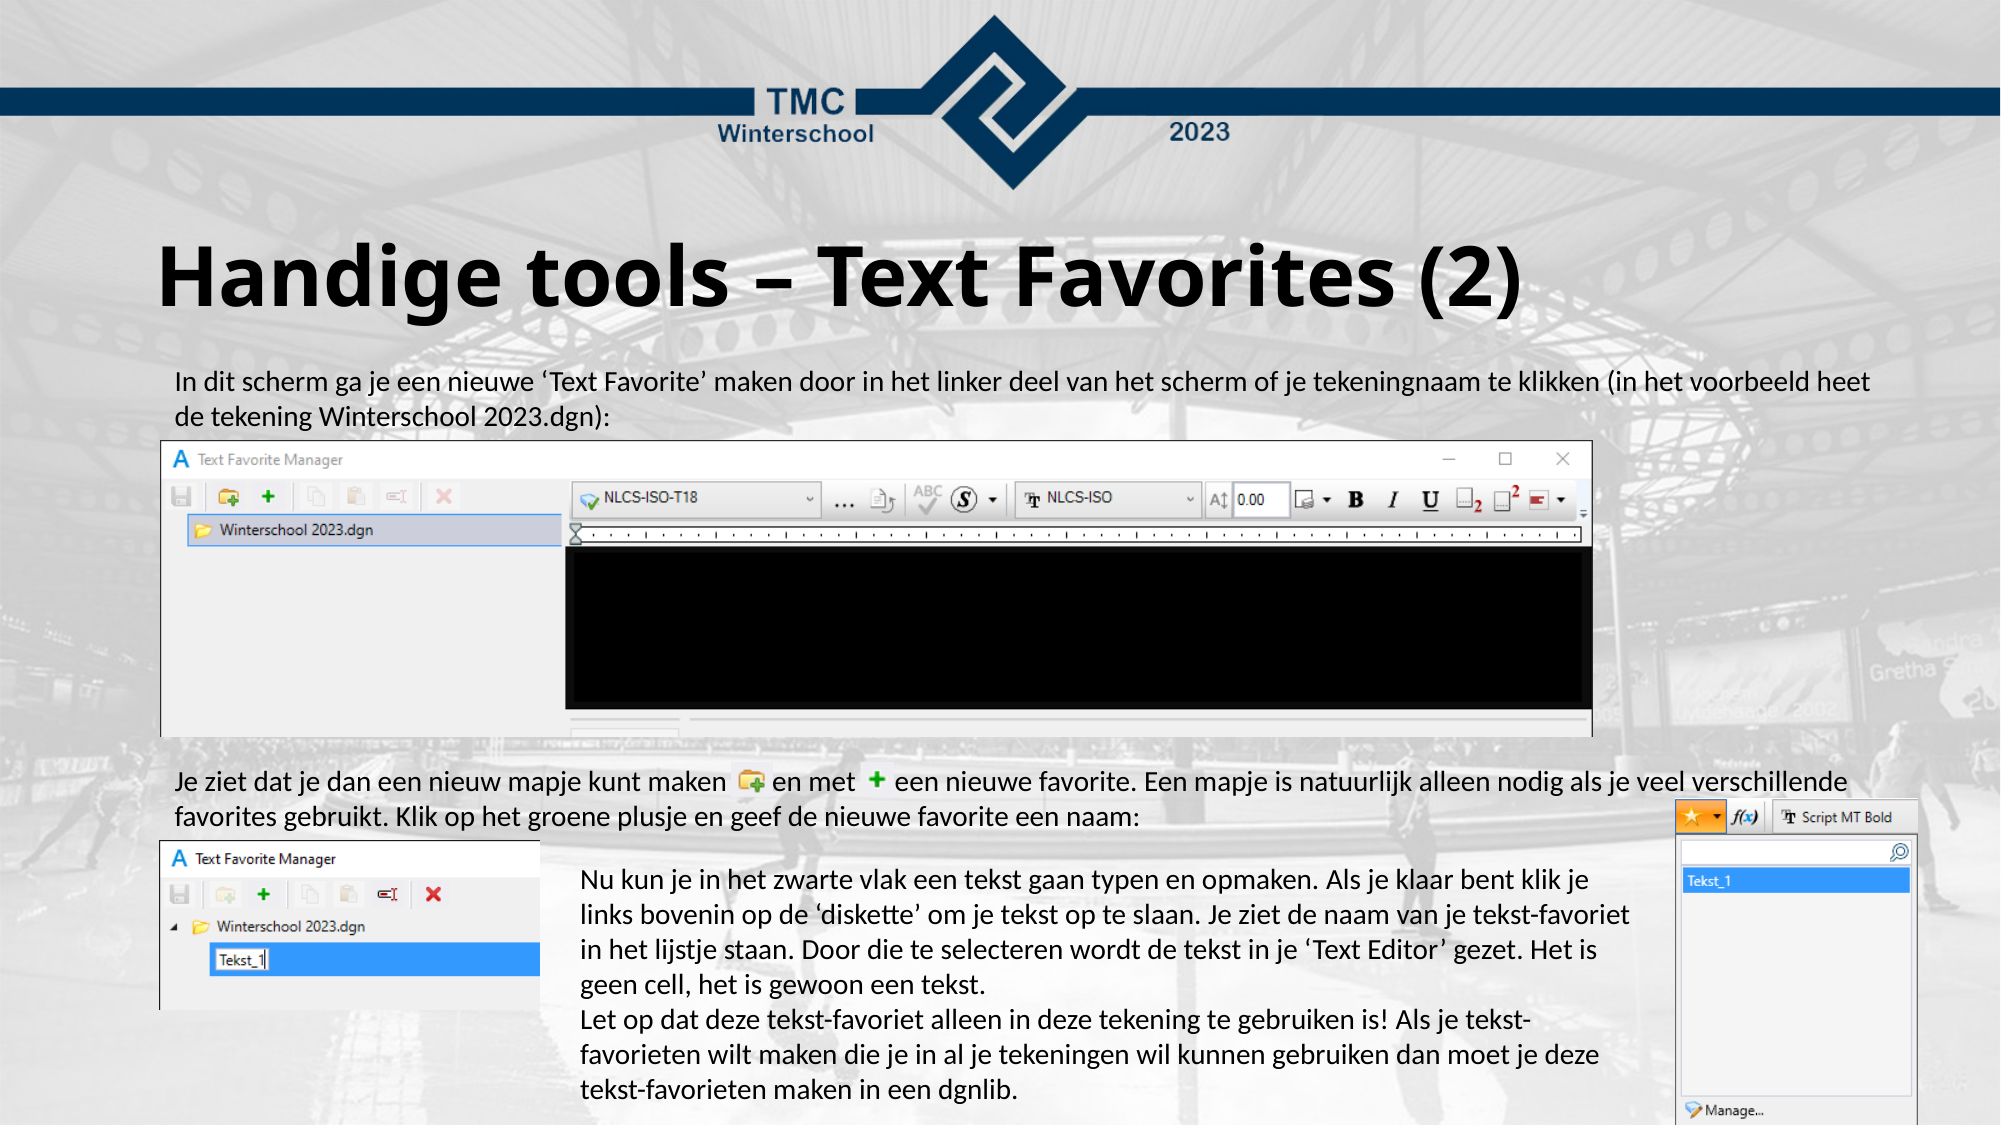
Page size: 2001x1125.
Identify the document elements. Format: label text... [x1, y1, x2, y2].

text_box Je ziet dat je dan een nieuw mapje kunt maken en met een nieuwe favorite. Een mapje is natuurlijk alleen nodig als je veel verschillende favorites gebruikt. Klik op het groene plusje en geef de nieuwe favorite een naam: [159, 754, 1918, 840]
text_box In dit scherm ga je een nieuwe ‘Text Favorite’ maken door in het linker deel van het scherm of je tekeningnaam te klikken (in het voorbeeld heet de tekening Winterschool 2023.dgn): [159, 354, 1918, 440]
title Handige tools – Text Favorites (2) [140, 198, 1898, 361]
picture [0, 0, 2001, 1125]
text_box Nu kun je in het zwarte vlak een tekst gaan typen en opmaken. Als je klaar bent klik je links bovenin op de ‘diskette’ om je tekst op te slaan. Je ziet de naam van je tekst-favoriet in het lijstje staan. Door die te selecteren wordt de tekst in je ‘Text Editor’ gezet. Het is geen cell, het is gewoon een tekst. Let op dat deze tekst-favoriet alleen in deze tekening te gebruiken is! Als je tekst-favorieten wilt maken die je in al je tekeningen wil kunnen gebruiken dan moet je deze tekst-favorieten maken in een dgnlib. [565, 853, 1656, 1113]
